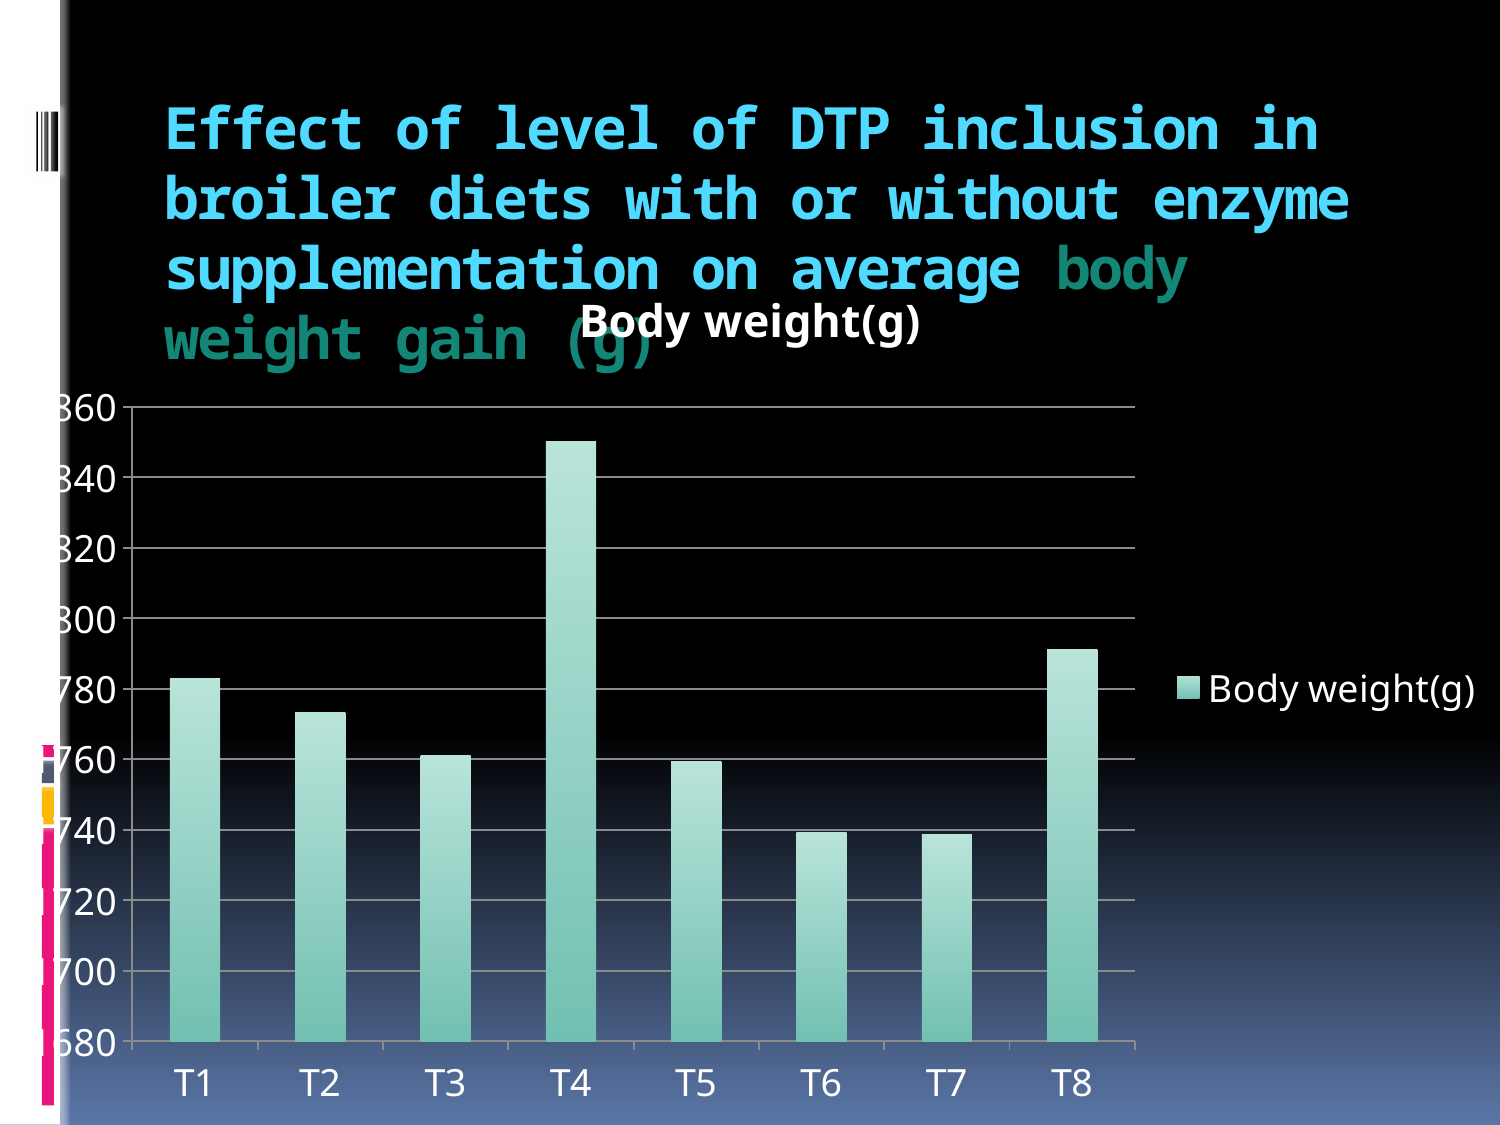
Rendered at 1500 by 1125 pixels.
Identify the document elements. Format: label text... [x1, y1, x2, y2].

chart [0, 249, 1500, 1125]
title Effect of level of DTP inclusion in broiler diets with or without enzyme supplementation on average body weight gain (g) [150, 83, 1425, 234]
